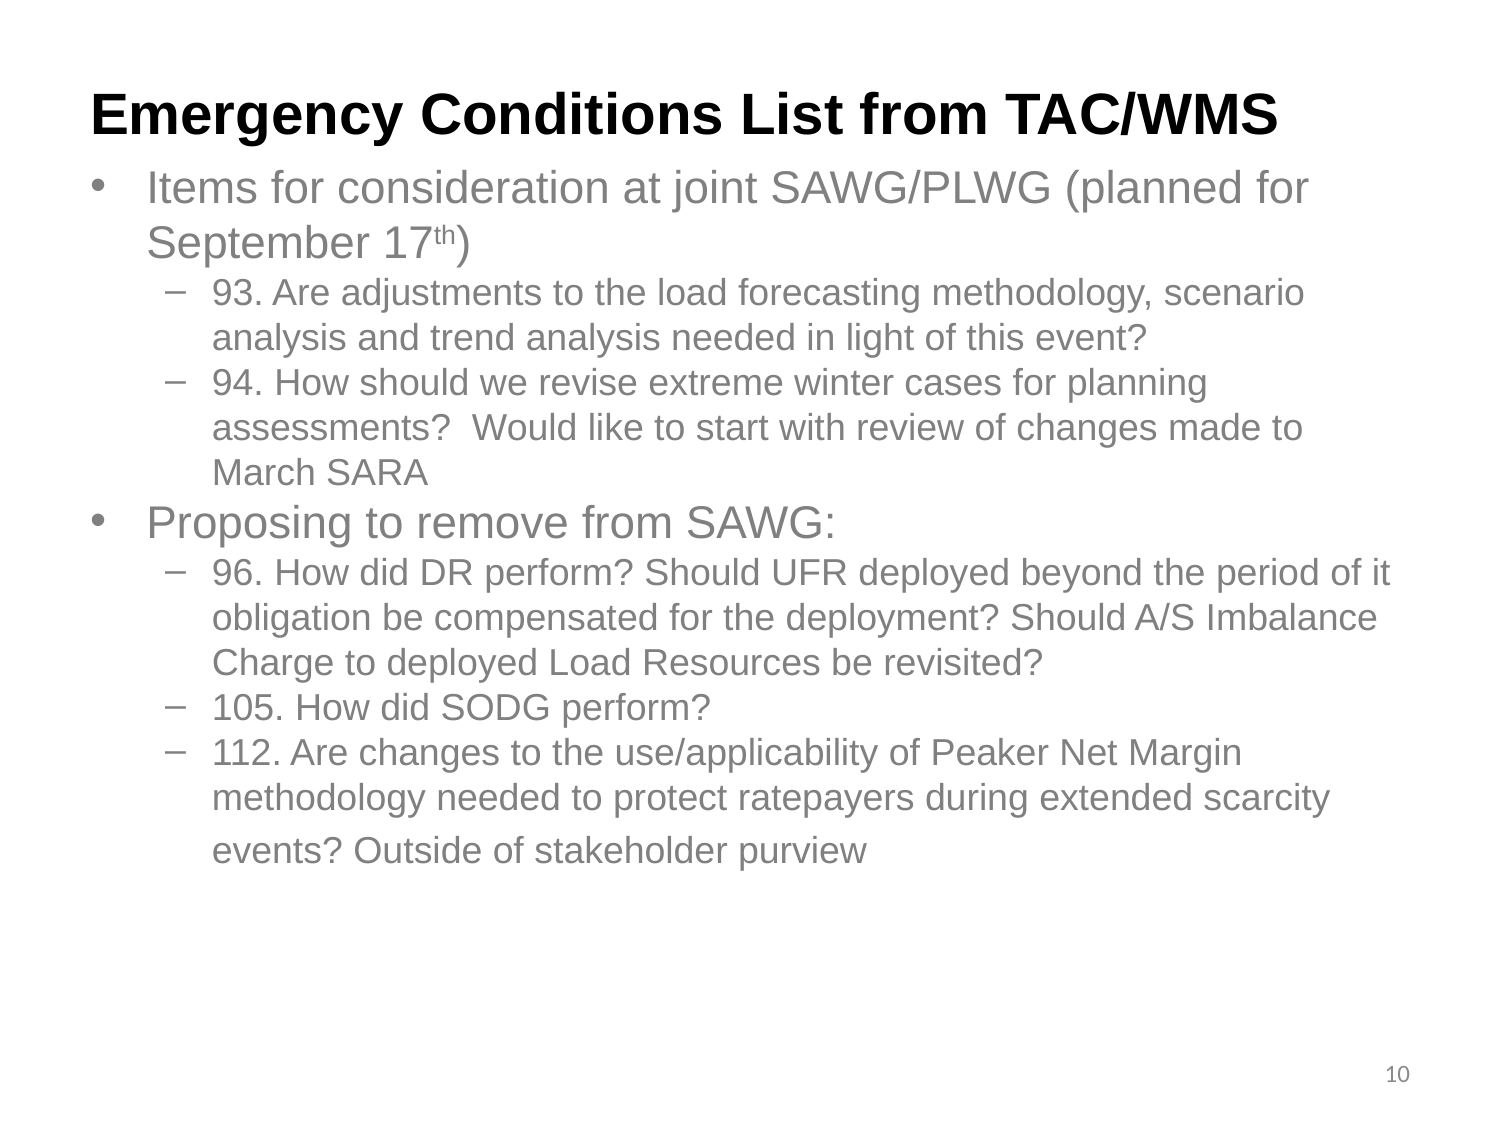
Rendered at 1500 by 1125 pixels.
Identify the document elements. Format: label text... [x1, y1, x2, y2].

list Items for consideration at joint SAWG/PLWG (planned for September 17th) 93. Are adjustments to the load forecasting methodology, scenario analysis and trend analysis needed in light of this event? 94. How should we revise extreme winter cases for planning assessments? Would like to start with review of changes made to March SARA Proposing to remove from SAWG: 96. How did DR perform? Should UFR deployed beyond the period of it obligation be compensated for the deployment? Should A/S Imbalance Charge to deployed Load Resources be revisited? 105. How did SODG perform? 112. Are changes to the use/applicability of Peaker Net Margin methodology needed to protect ratepayers during extended scarcity events? Outside of stakeholder purview [75, 149, 1425, 1113]
slide_number 10 [1074, 1042, 1425, 1103]
title Emergency Conditions List from TAC/WMS [75, 22, 1425, 149]
